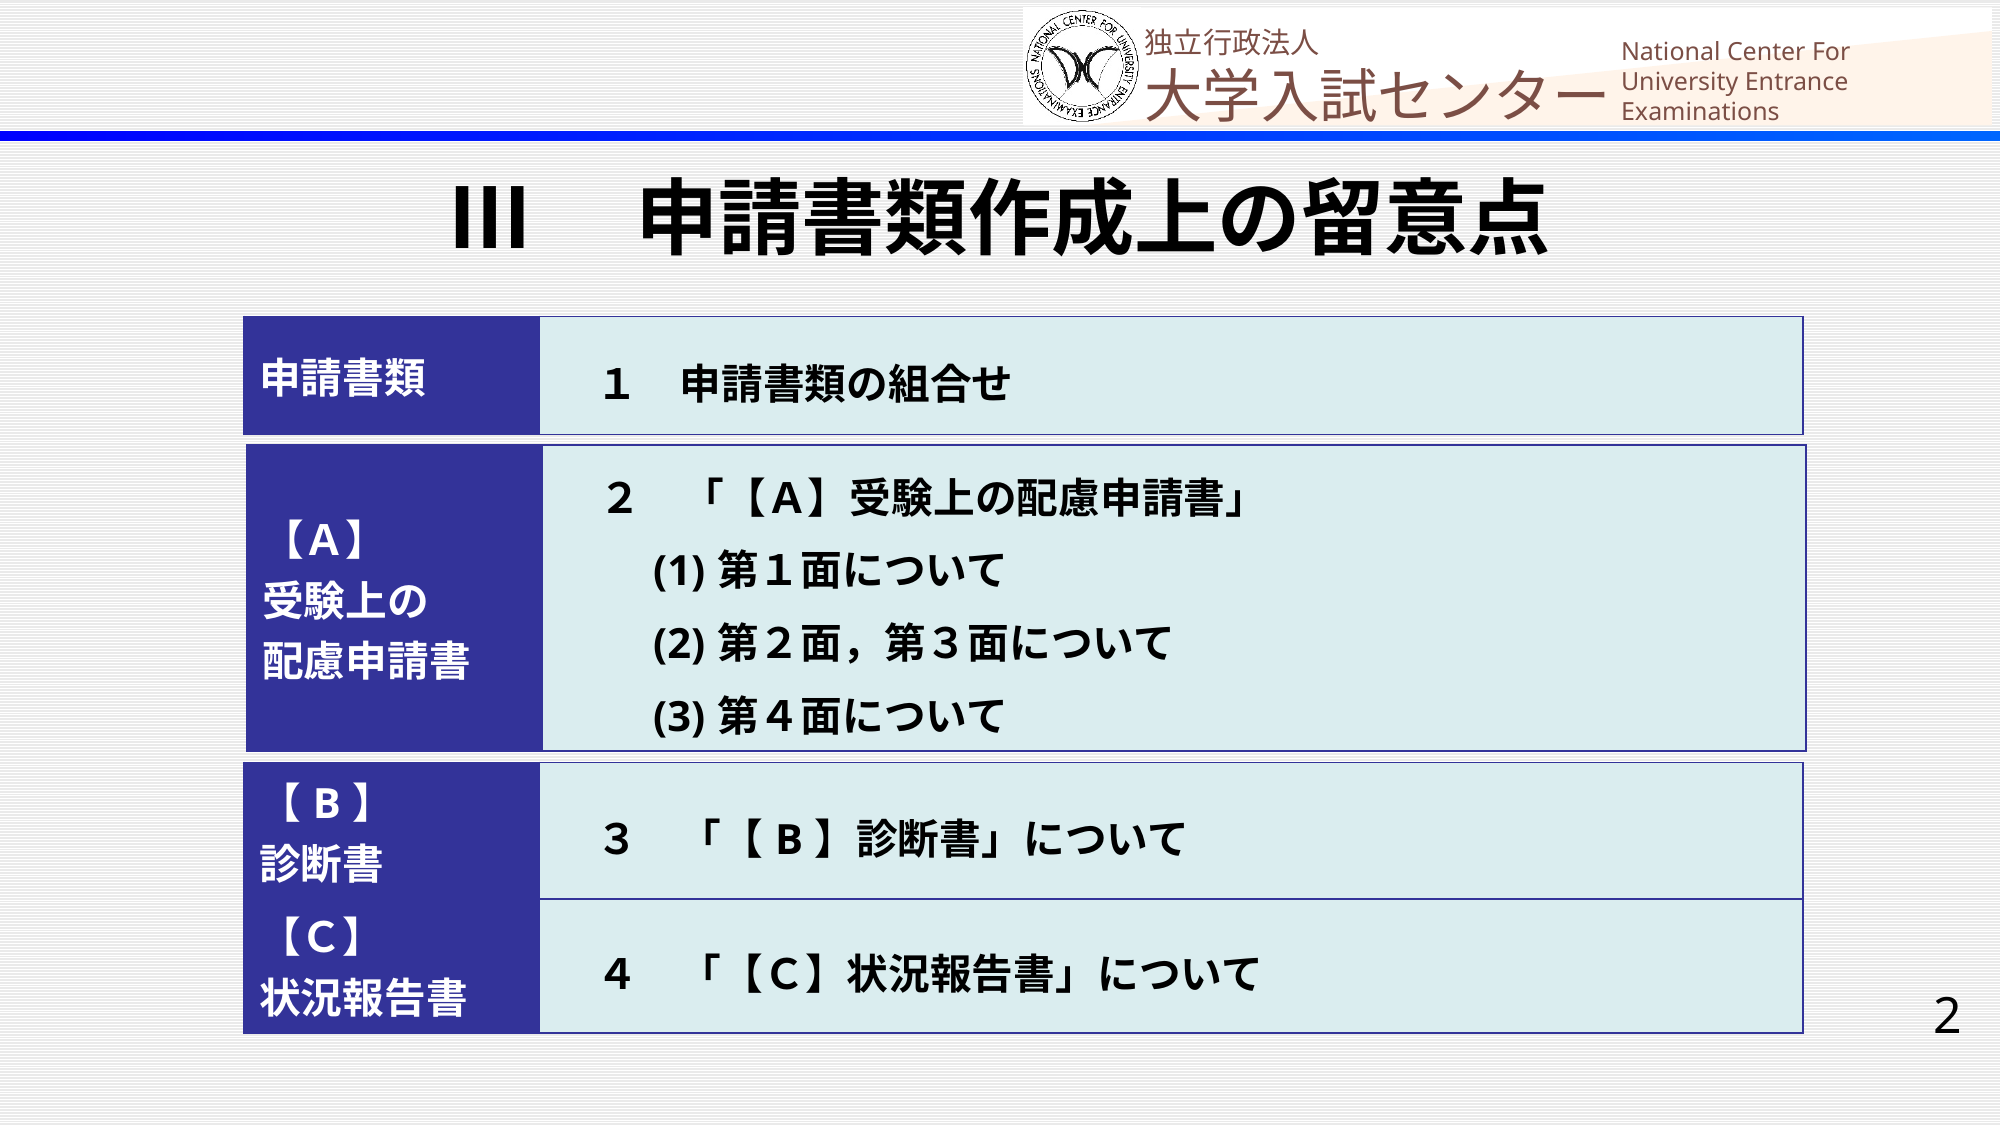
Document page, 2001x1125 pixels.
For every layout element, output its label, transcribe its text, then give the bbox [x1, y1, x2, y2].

table_header ２ 「【Ａ】受験上の配慮申請書」 (1)第１面について (2)第２面，第３面について (3)第４面について [543, 446, 1805, 750]
table_header １ 申請書類の組合せ [540, 317, 1802, 434]
table_header 【Ａ】 受験上の 配慮申請書 [248, 446, 542, 750]
table_header ３ 「【B】診断書」について [540, 763, 1802, 898]
picture [1023, 7, 1141, 124]
table_header 【Ｃ】 状況報告書 [245, 900, 538, 1032]
text_box Ⅲ 申請書類作成上の留意点 [0, 157, 2000, 268]
slide_number 2 [1543, 975, 1977, 1054]
table_header 【B】 診断書 [245, 763, 538, 898]
table_header 申請書類 [245, 317, 538, 434]
table_header ４ 「【Ｃ】状況報告書」について [540, 900, 1802, 1032]
